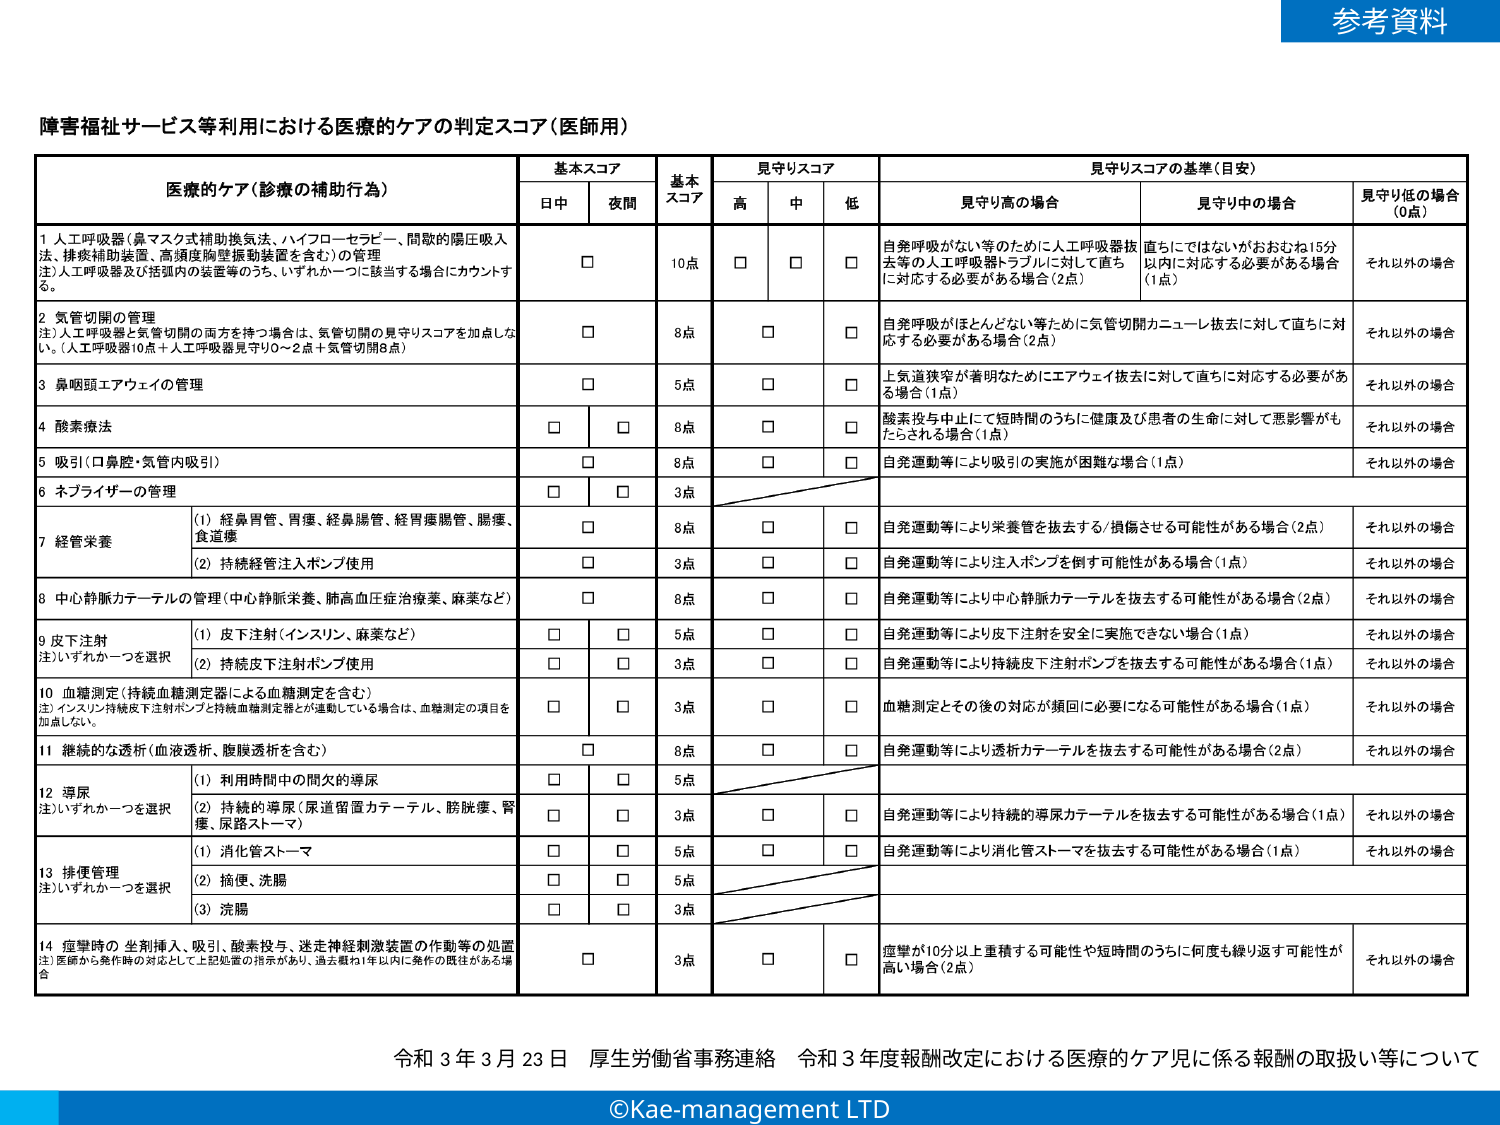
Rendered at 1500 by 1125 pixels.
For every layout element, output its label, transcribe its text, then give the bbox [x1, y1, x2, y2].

text_box 参考資料 [1280, 0, 1500, 43]
text_box 令和3年3月23日 厚生労働省事務連絡 令和３年度報酬改定における医療的ケア児に係る報酬の取扱い等について [378, 1038, 1500, 1079]
picture [19, 104, 1481, 1001]
